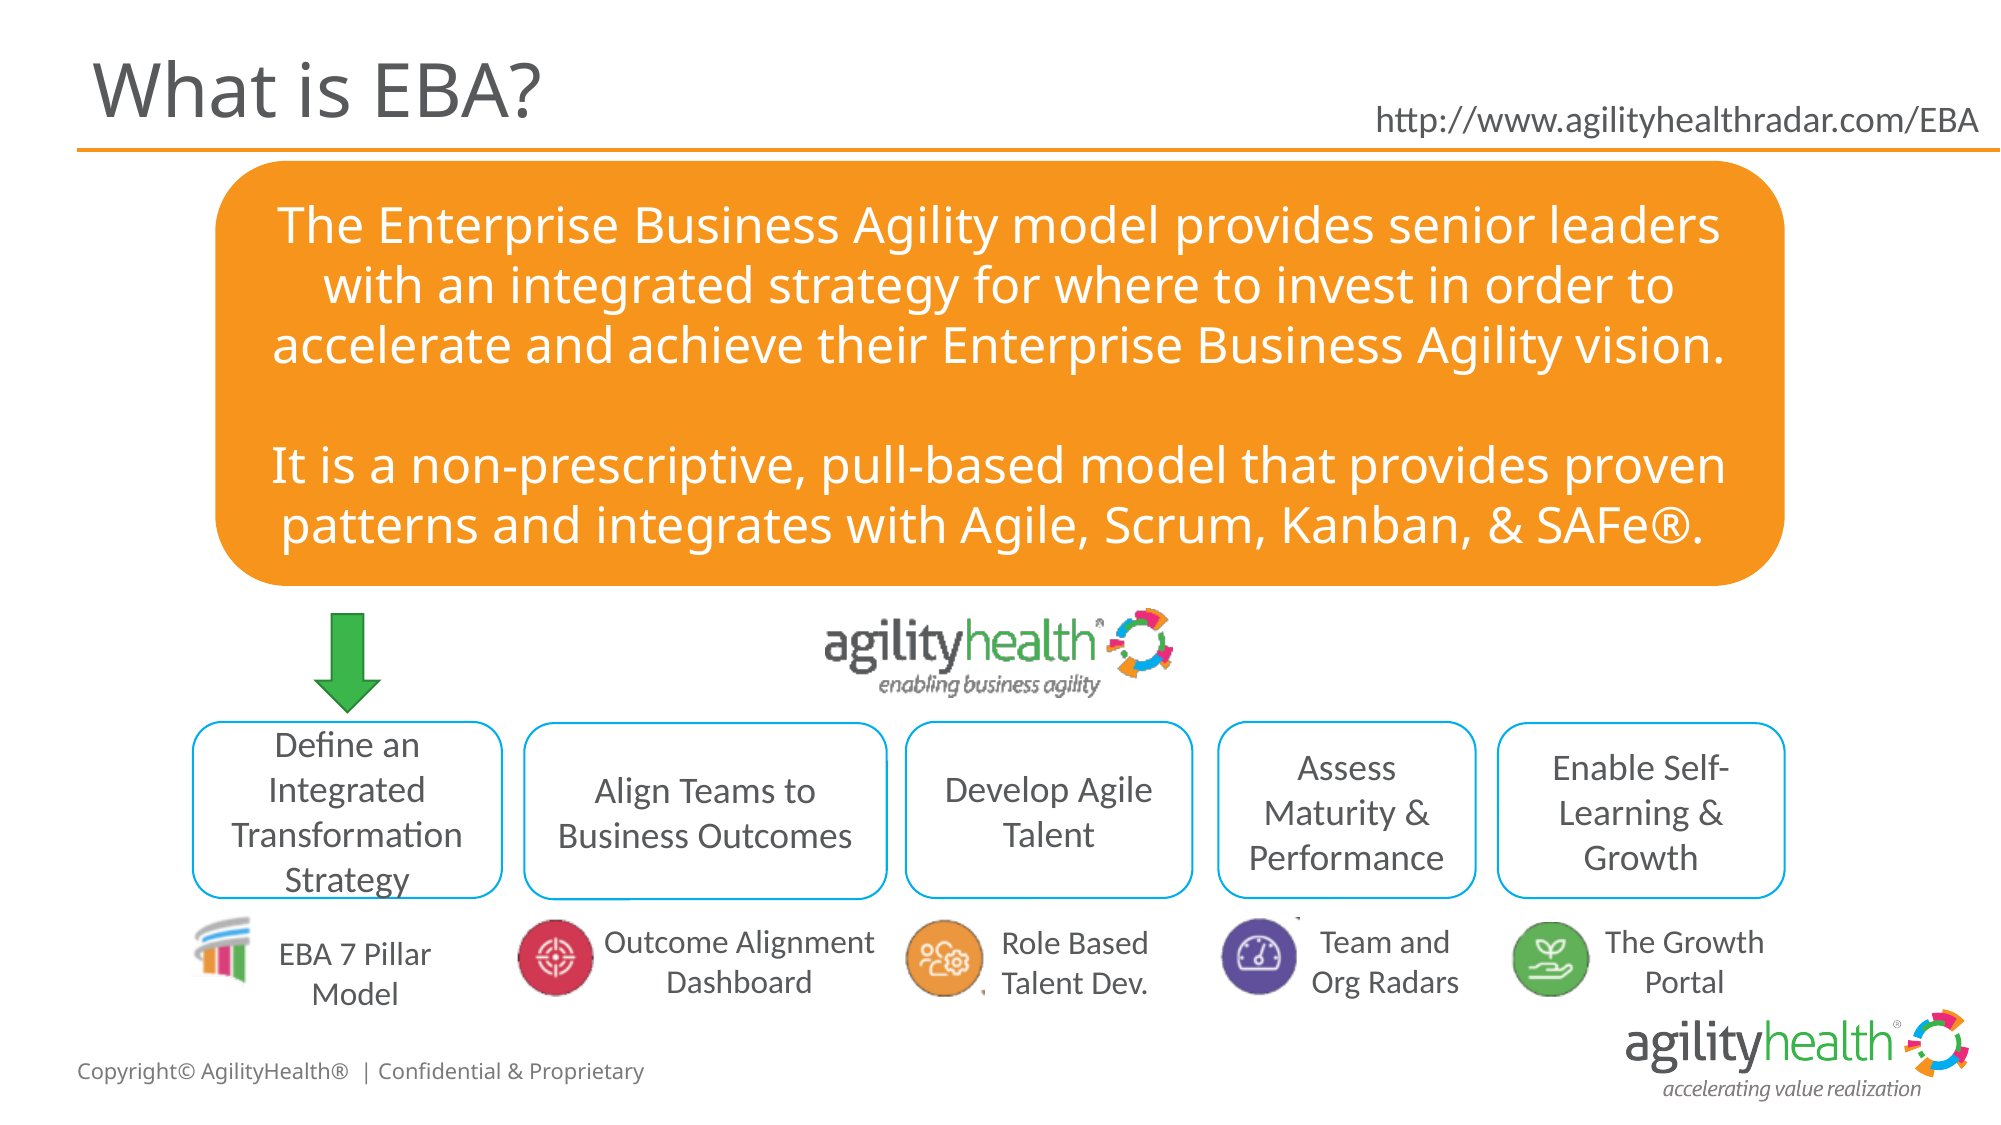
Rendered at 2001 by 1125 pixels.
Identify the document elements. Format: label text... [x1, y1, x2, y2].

picture [1626, 1009, 1969, 1106]
text_box Outcome Alignment Dashboard [585, 912, 895, 1008]
picture [904, 917, 985, 1000]
text_box Align Teams to Business Outcomes [523, 722, 888, 901]
text_box The Growth Portal [1581, 912, 1789, 1008]
title What is EBA? [77, 41, 1921, 146]
text_box The Enterprise Business Agility model provides senior leaders with an integrated strategy for where to invest in order to accelerate and achieve their Enterprise Business Agility vision. It is a non-prescriptive, pull-based model that provides proven patterns and integrates with Agile, Scrum, Kanban, & SAFe®. [214, 159, 1786, 587]
text_box [313, 613, 382, 714]
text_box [191, 721, 502, 1021]
picture [1218, 917, 1300, 1000]
text_box Team and Org Radars [1281, 912, 1490, 1008]
picture [1509, 922, 1592, 1000]
picture [515, 917, 597, 1000]
text_box Role Based Talent Dev. [971, 913, 1180, 1009]
text_box Assess Maturity & Performance [1217, 720, 1477, 900]
text_box Enable Self-Learning & Growth [1496, 722, 1786, 900]
text_box Develop Agile Talent [904, 720, 1194, 900]
picture [825, 608, 1173, 698]
text_box http://www.agilityhealthradar.com/EBA [1360, 87, 1995, 148]
